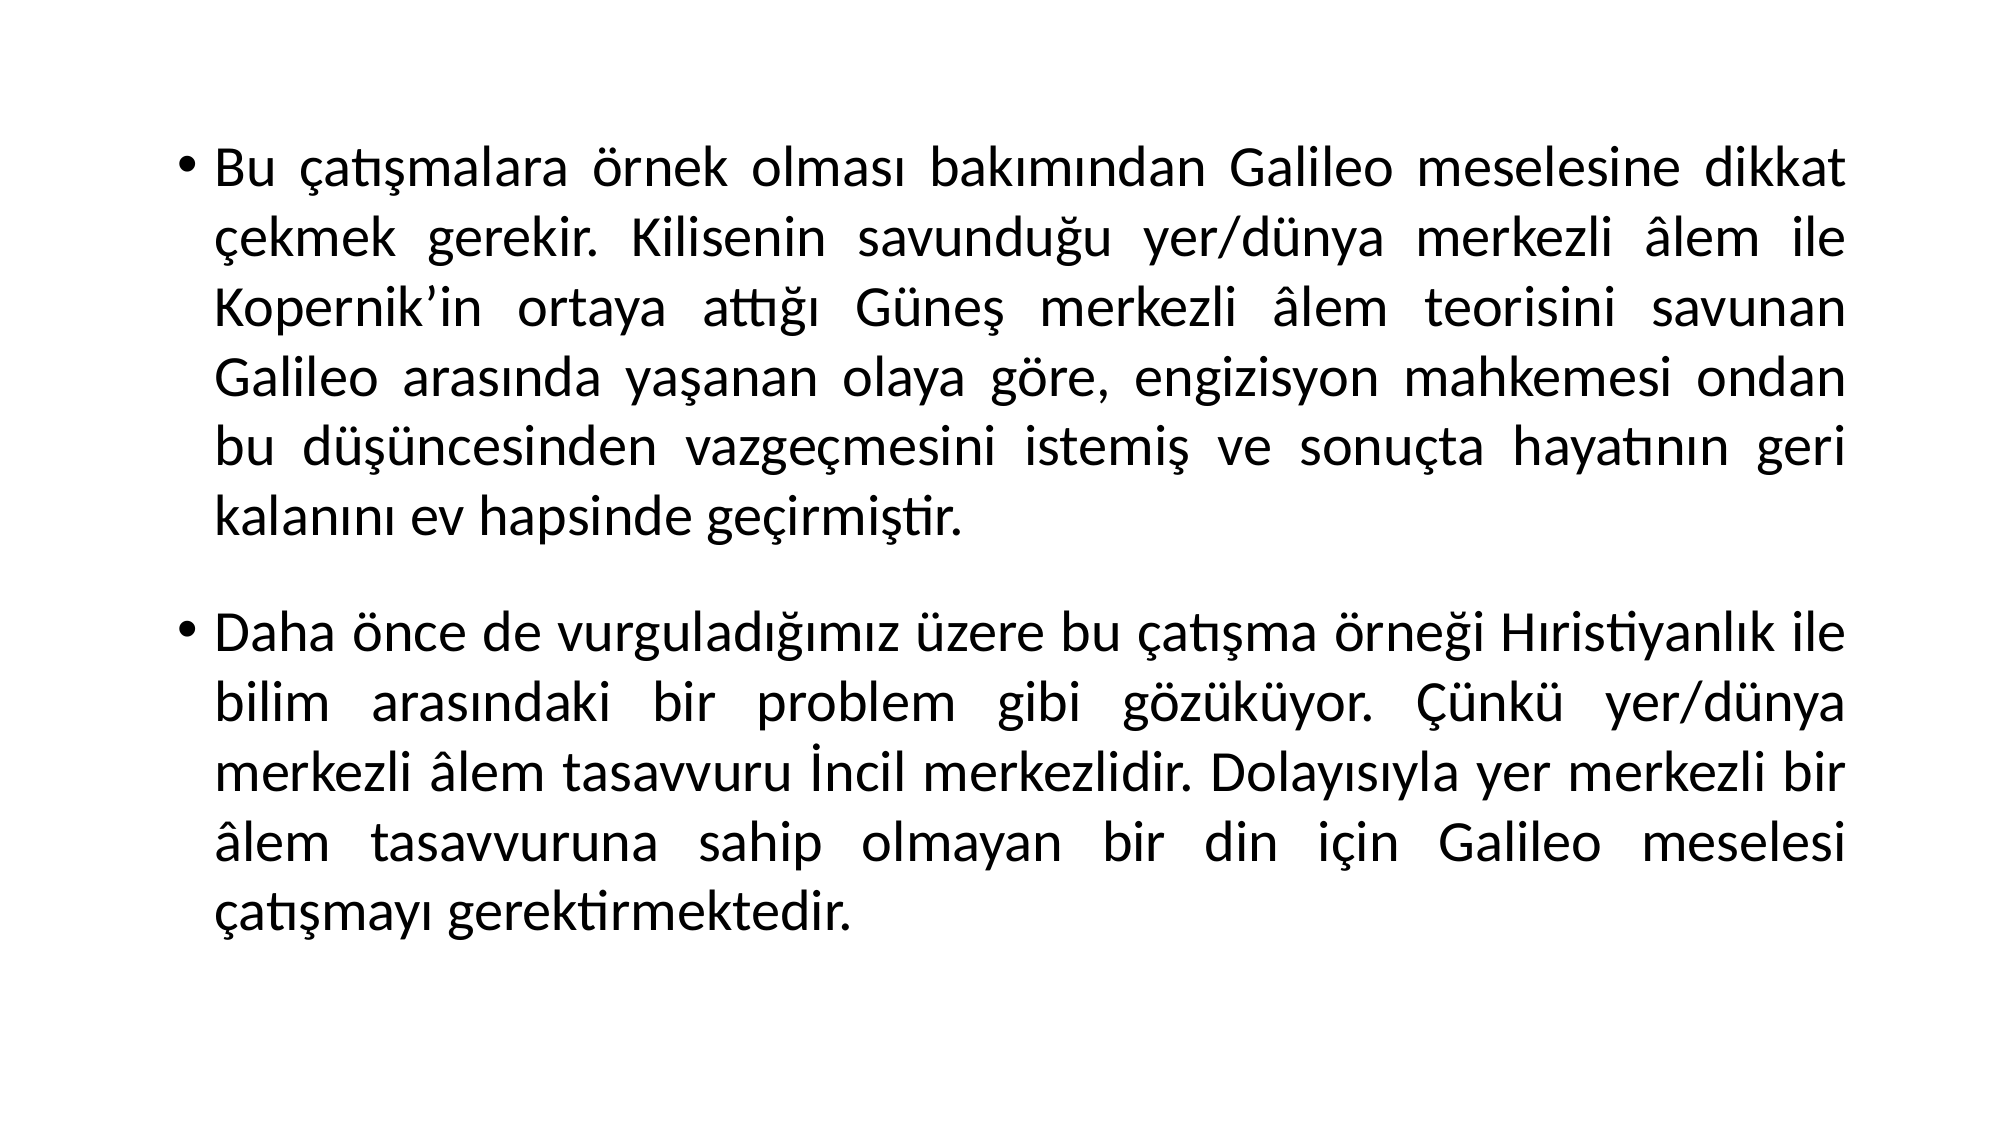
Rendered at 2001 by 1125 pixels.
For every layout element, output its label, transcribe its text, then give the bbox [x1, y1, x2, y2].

list Bu çatışmalara örnek olması bakımından Galileo meselesine dikkat çekmek gerekir. Kilisenin savunduğu yer/dünya merkezli âlem ile Kopernik’in ortaya attığı Güneş merkezli âlem teorisini savunan Galileo arasında yaşanan olaya göre, engizisyon mahkemesi ondan bu düşüncesinden vazgeçmesini istemiş ve sonuçta hayatının geri kalanını ev hapsinde geçirmiştir. Daha önce de vurguladığımız üzere bu çatışma örneği Hıristiyanlık ile bilim arasındaki bir problem gibi gözüküyor. Çünkü yer/dünya merkezli âlem tasavvuru İncil merkezlidir. Dolayısıyla yer merkezli bir âlem tasavvuruna sahip olmayan bir din için Galileo meselesi çatışmayı gerektirmektedir. [162, 120, 1863, 1014]
